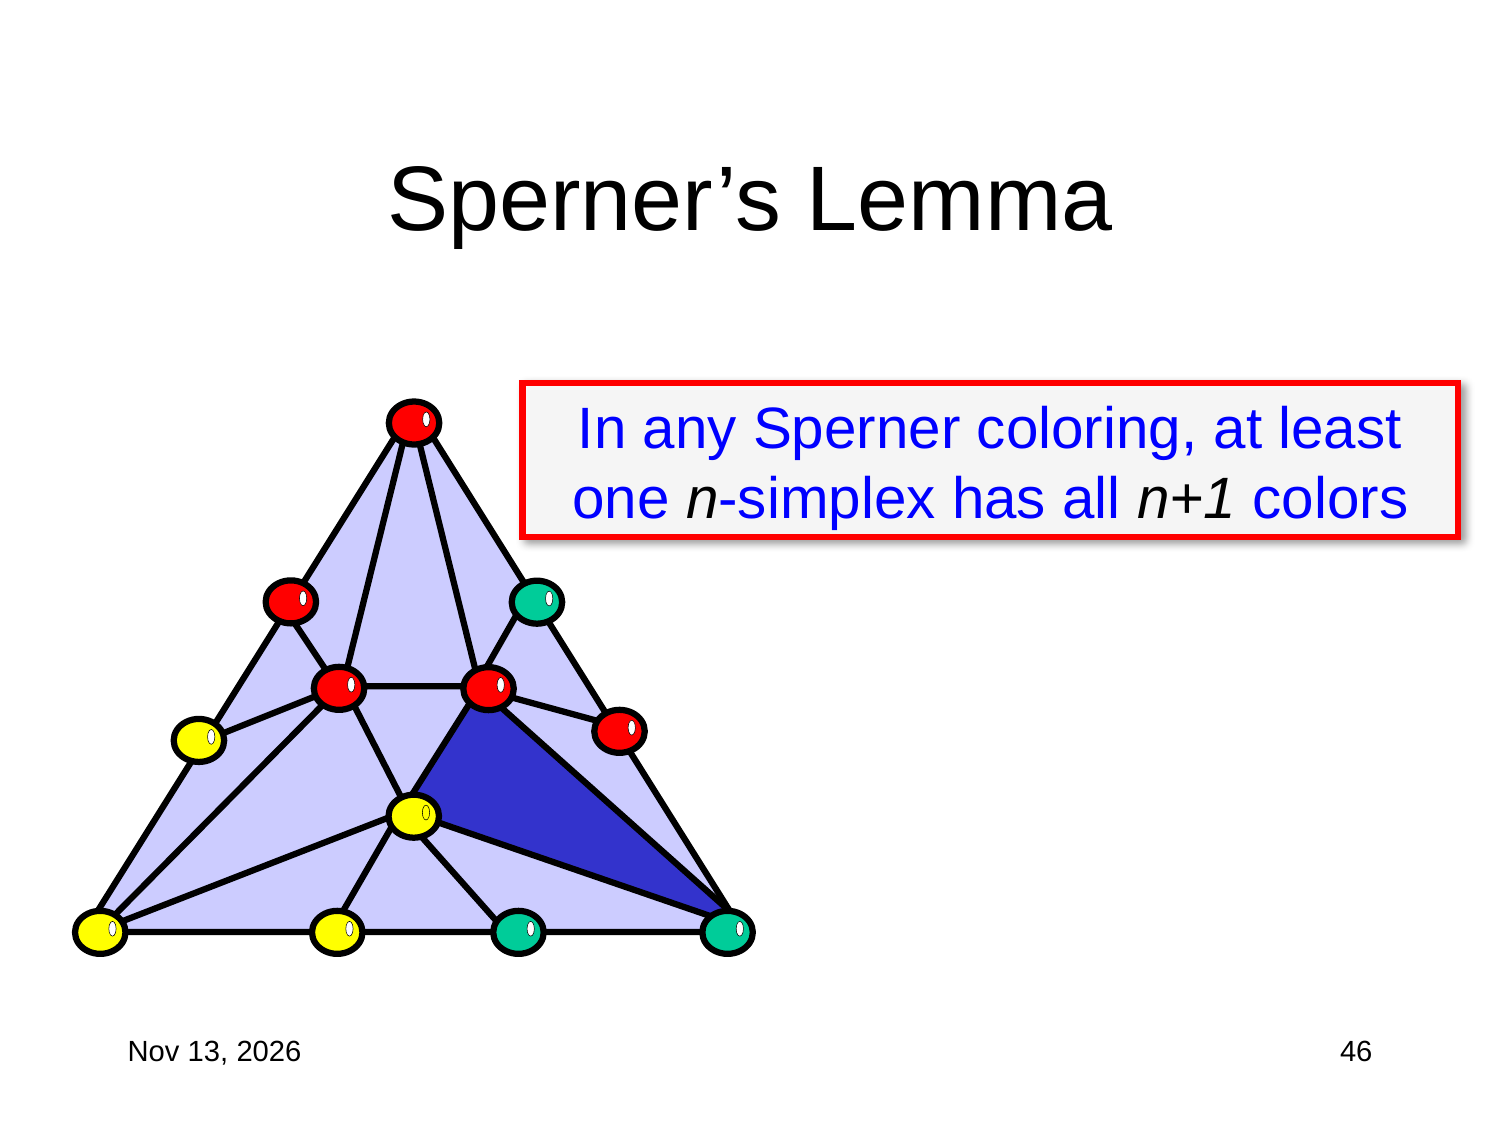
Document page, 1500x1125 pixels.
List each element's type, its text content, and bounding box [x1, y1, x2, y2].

slide_number 27-Oct-10 [112, 1024, 426, 1101]
slide_number 46 [1074, 1024, 1388, 1101]
text_box [420, 438, 730, 910]
text_box [345, 921, 354, 937]
text_box [108, 921, 117, 937]
text_box [493, 910, 544, 954]
text_box [702, 910, 753, 954]
text_box [173, 718, 225, 762]
text_box [736, 921, 744, 937]
text_box In any Sperner coloring, at least one n-simplex has all n+1 colors [522, 382, 1459, 538]
text_box [311, 910, 363, 954]
text_box [123, 821, 709, 932]
text_box [628, 720, 636, 736]
text_box [115, 716, 399, 921]
text_box [422, 411, 430, 427]
text_box [98, 438, 402, 914]
text_box [348, 443, 475, 665]
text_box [313, 666, 515, 711]
text_box [75, 910, 126, 954]
text_box [527, 921, 535, 937]
text_box [207, 729, 215, 745]
text_box [362, 719, 459, 793]
text_box [265, 580, 317, 624]
text_box [545, 591, 553, 606]
text_box [388, 401, 440, 445]
text_box [299, 590, 307, 606]
text_box [414, 718, 729, 916]
title Sperner’s Lemma [112, 99, 1388, 288]
text_box [511, 580, 563, 624]
text_box [594, 709, 645, 753]
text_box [388, 794, 440, 838]
